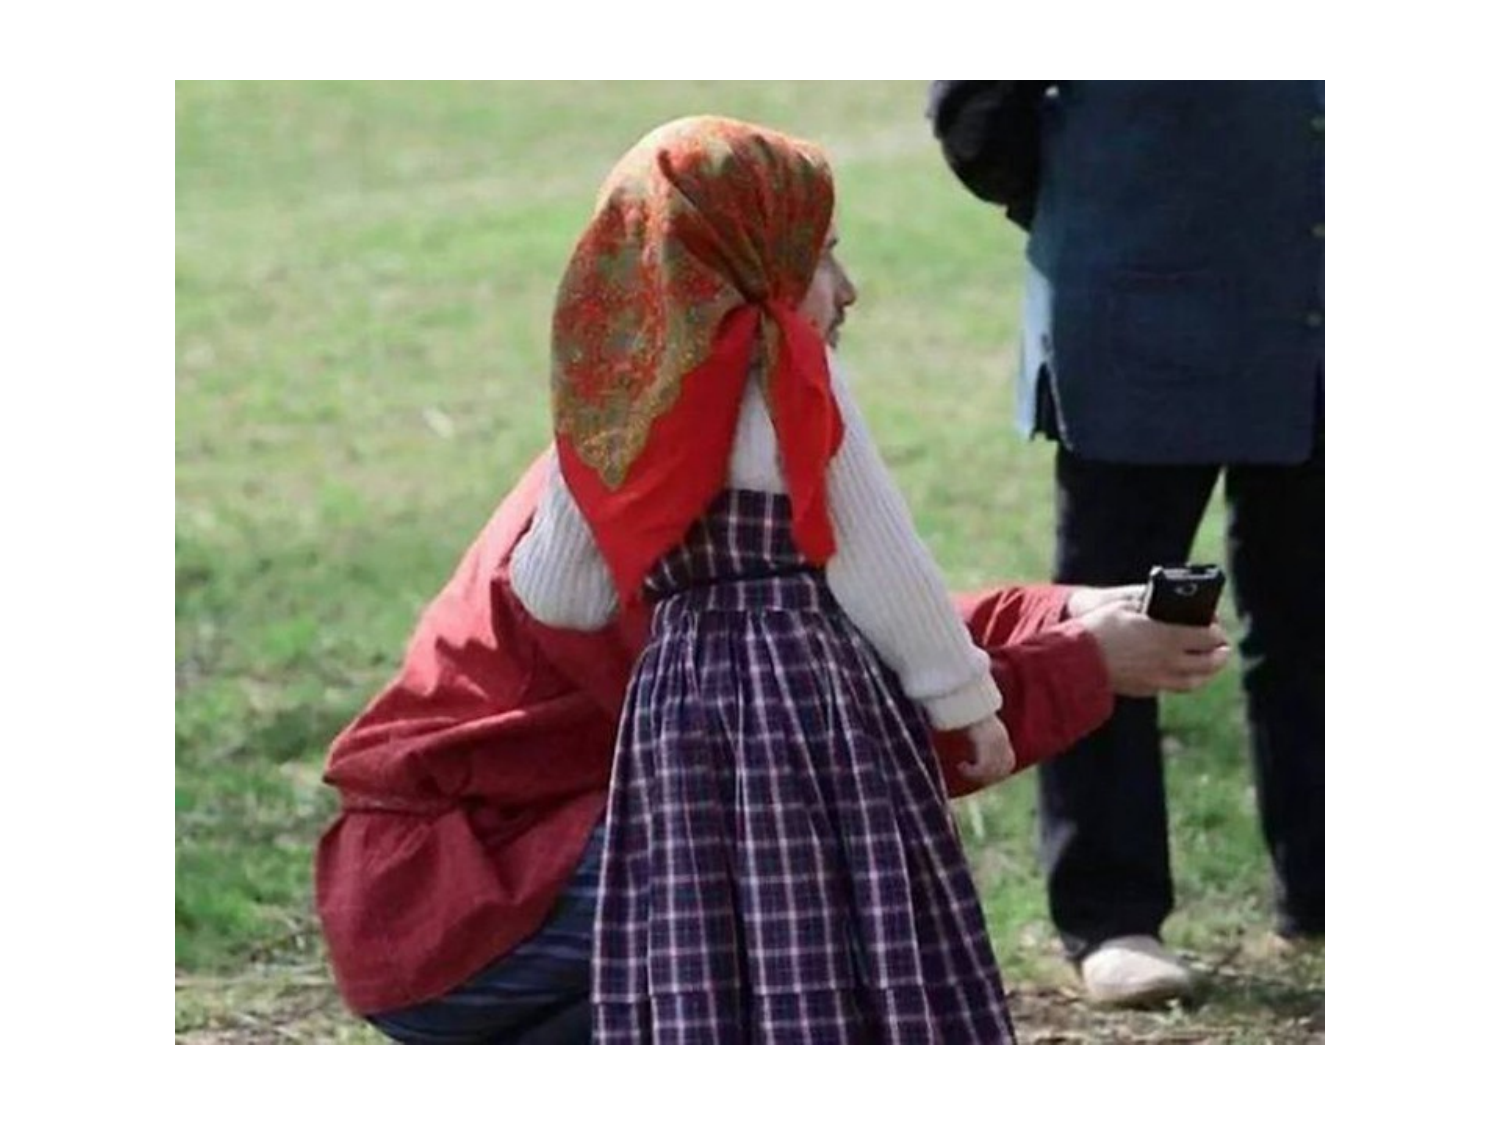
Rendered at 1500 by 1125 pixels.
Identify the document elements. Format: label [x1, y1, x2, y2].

picture [175, 80, 1325, 1045]
